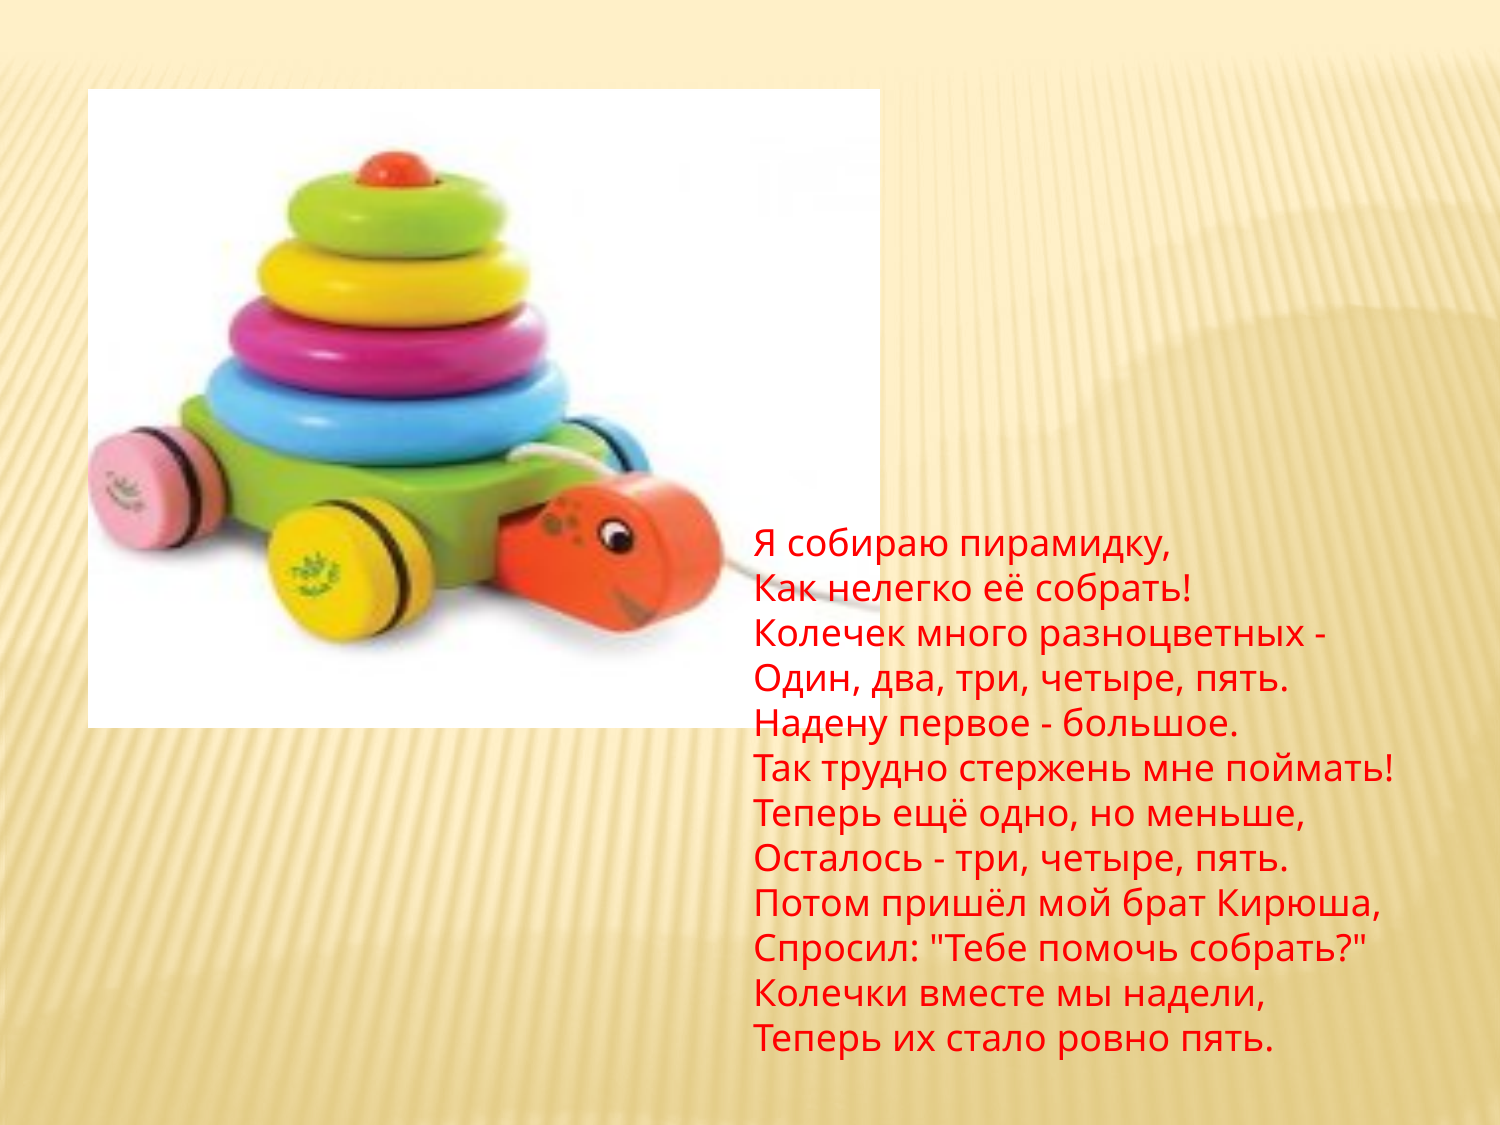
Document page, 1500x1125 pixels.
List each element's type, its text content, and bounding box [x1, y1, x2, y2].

picture [88, 89, 881, 729]
text_box Я собираю пирамидку, Как нелегко её собрать! Колечек много разноцветных - Один, два, три, четыре, пять. Надену первое - большое. Так трудно стержень мне поймать! Теперь ещё одно, но меньше, Осталось - три, четыре, пять. Потом пришёл мой брат Кирюша, Спросил: "Тебе помочь собрать?" Колечки вместе мы надели, Теперь их стало ровно пять. [738, 511, 1436, 1067]
